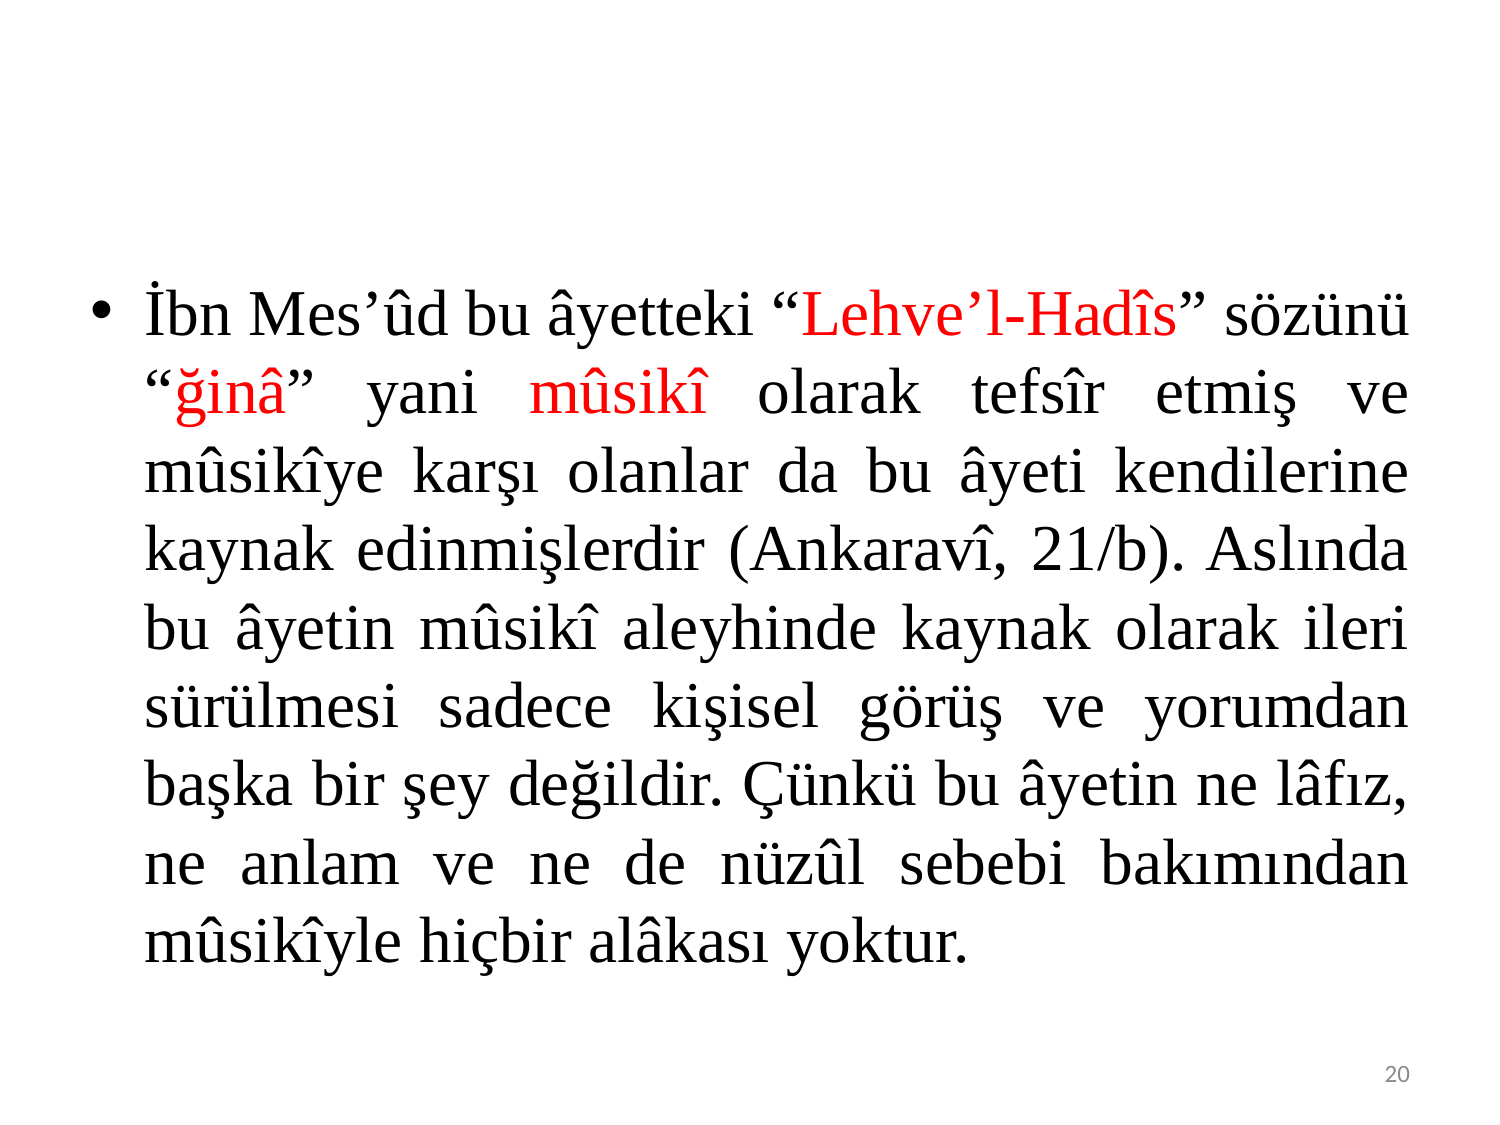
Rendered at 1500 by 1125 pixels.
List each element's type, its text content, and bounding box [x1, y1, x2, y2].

list İbn Mes’ûd bu âyetteki “Lehve’l-Hadîs” sözünü “ğinâ” yani mûsikî olarak tefsîr etmiş ve mûsikîye karşı olanlar da bu âyeti kendilerine kaynak edinmişlerdir (Ankaravî, 21/b). Aslında bu âyetin mûsikî aleyhinde kaynak olarak ileri sürülmesi sadece kişisel görüş ve yorumdan başka bir şey değildir. Çünkü bu âyetin ne lâfız, ne anlam ve ne de nüzûl sebebi bakımından mûsikîyle hiçbir alâkası yoktur. [75, 262, 1425, 1005]
slide_number 20 [1074, 1042, 1425, 1103]
